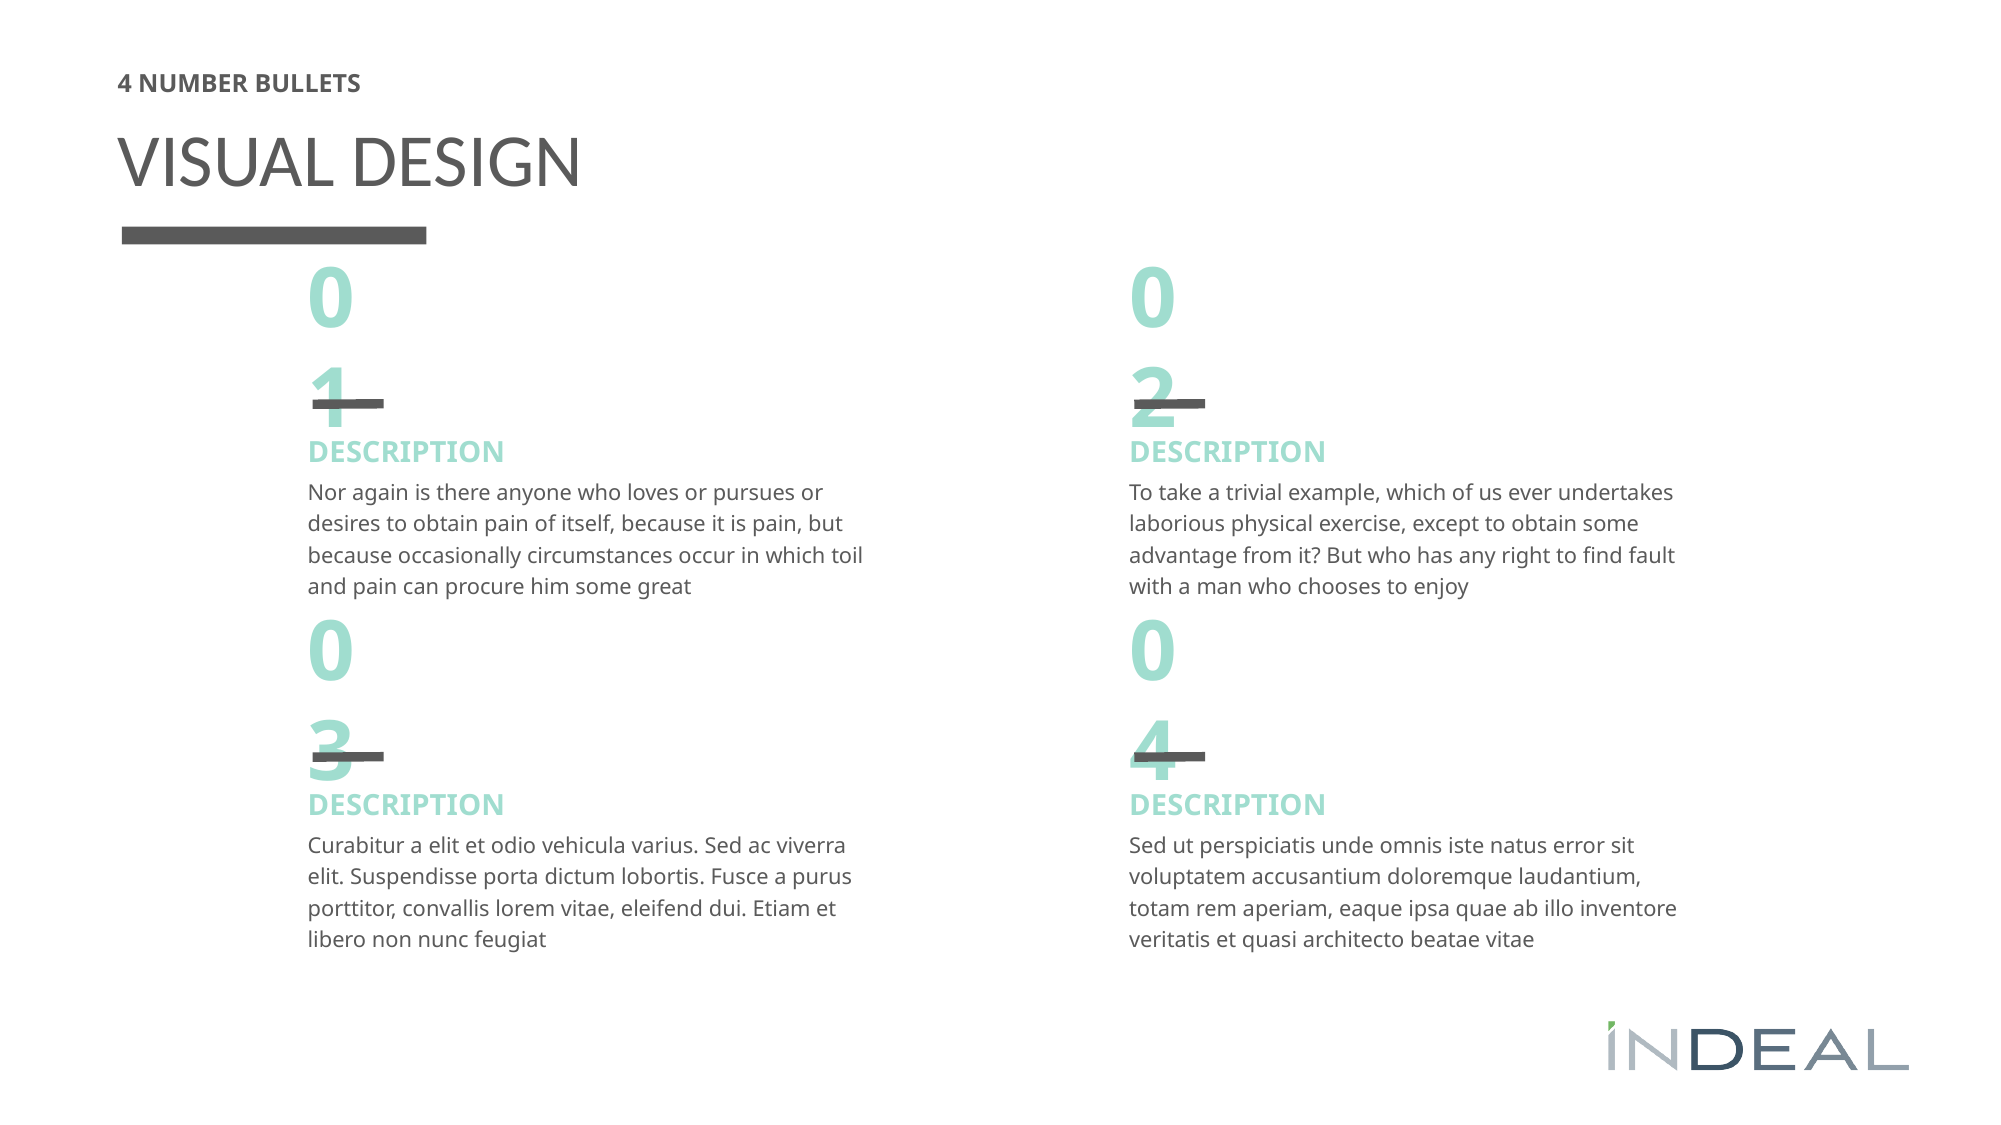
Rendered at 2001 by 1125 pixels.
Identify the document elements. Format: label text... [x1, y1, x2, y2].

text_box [292, 272, 886, 602]
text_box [1114, 272, 1707, 602]
title VISUAL DESIGN [102, 111, 1898, 209]
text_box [1114, 625, 1707, 955]
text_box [292, 625, 886, 955]
list 4 NUMBER BULLETS [102, 60, 1898, 111]
picture [1608, 1021, 1909, 1071]
